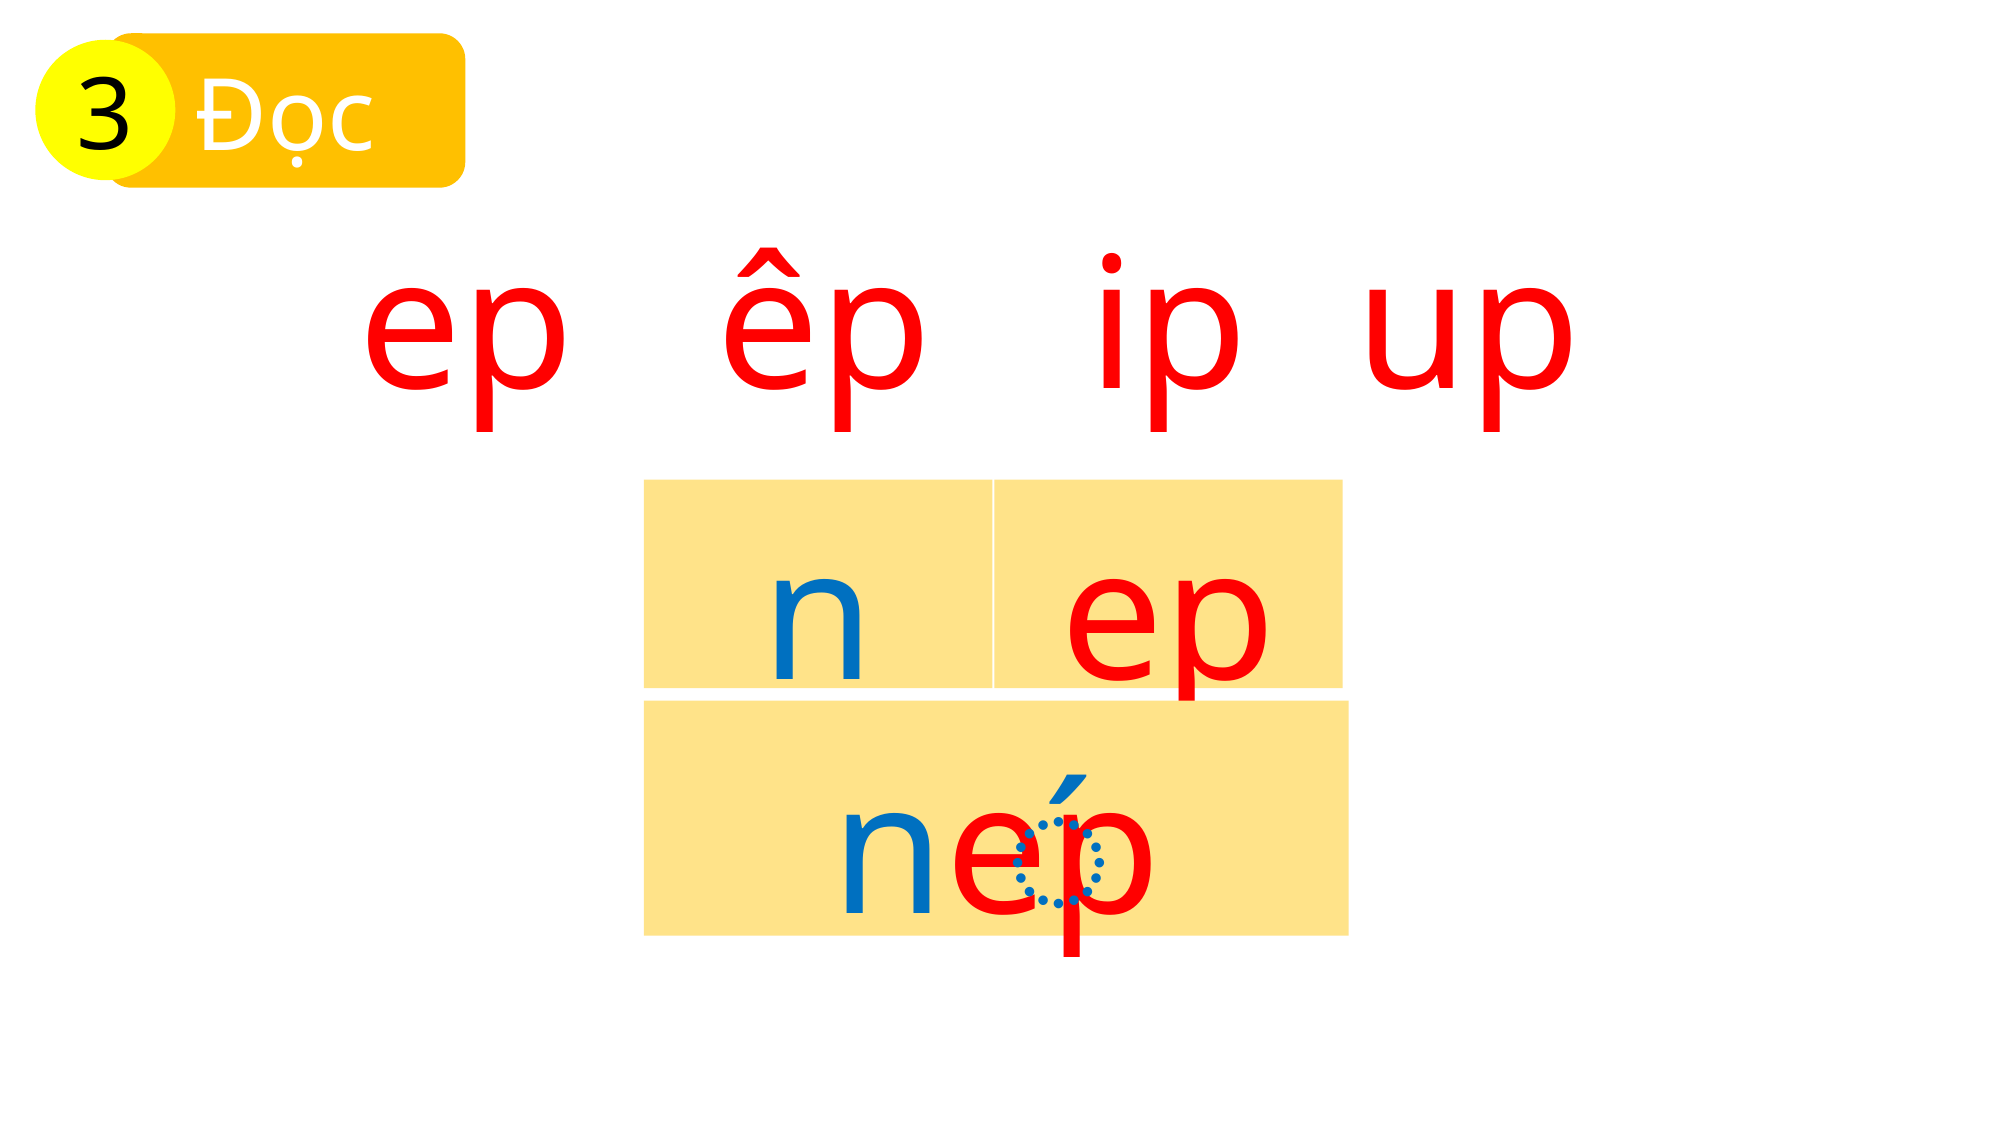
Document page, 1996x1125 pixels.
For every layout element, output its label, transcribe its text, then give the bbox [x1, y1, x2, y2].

text_box ́ [893, 780, 1225, 935]
text_box up [1324, 255, 1613, 403]
text_box n [643, 479, 993, 689]
text_box nep [643, 700, 1349, 936]
text_box ip [1024, 255, 1313, 403]
text_box êp [680, 255, 968, 403]
text_box ep [322, 255, 610, 403]
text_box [35, 33, 466, 188]
text_box ep [994, 479, 1343, 689]
